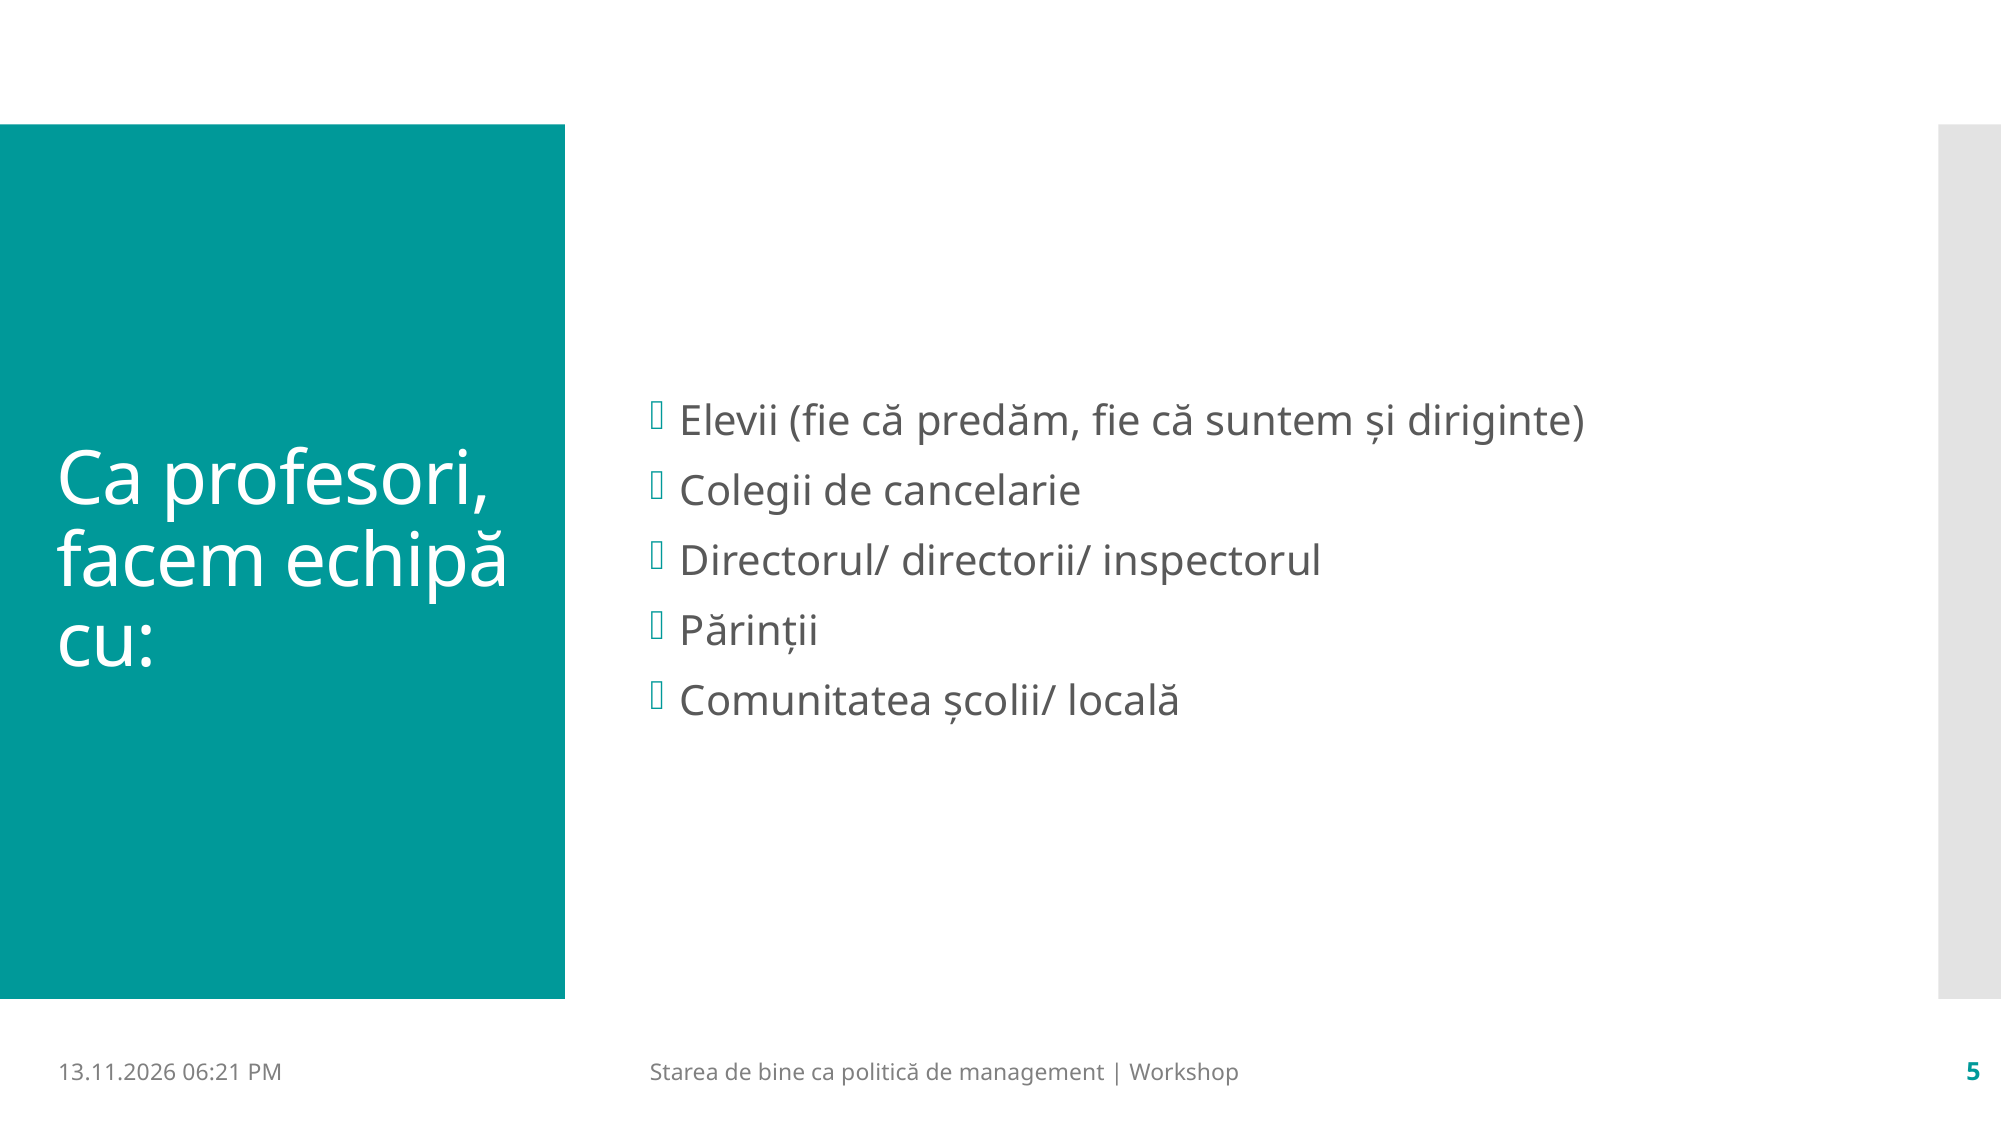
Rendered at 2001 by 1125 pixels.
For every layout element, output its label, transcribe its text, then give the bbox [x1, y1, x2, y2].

title Ca profesori, facem echipă cu: [41, 184, 525, 940]
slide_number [43, 1042, 493, 1103]
footer Starea de bine ca politică de management | Workshop [634, 1042, 1605, 1103]
list Elevii (fie că predăm, fie că suntem și diriginte) Colegii de cancelarie Directorul/ directorii/ inspectorul Părinții Comunitatea școlii/ locală [634, 141, 1835, 982]
slide_number 5 [1744, 1042, 1996, 1103]
